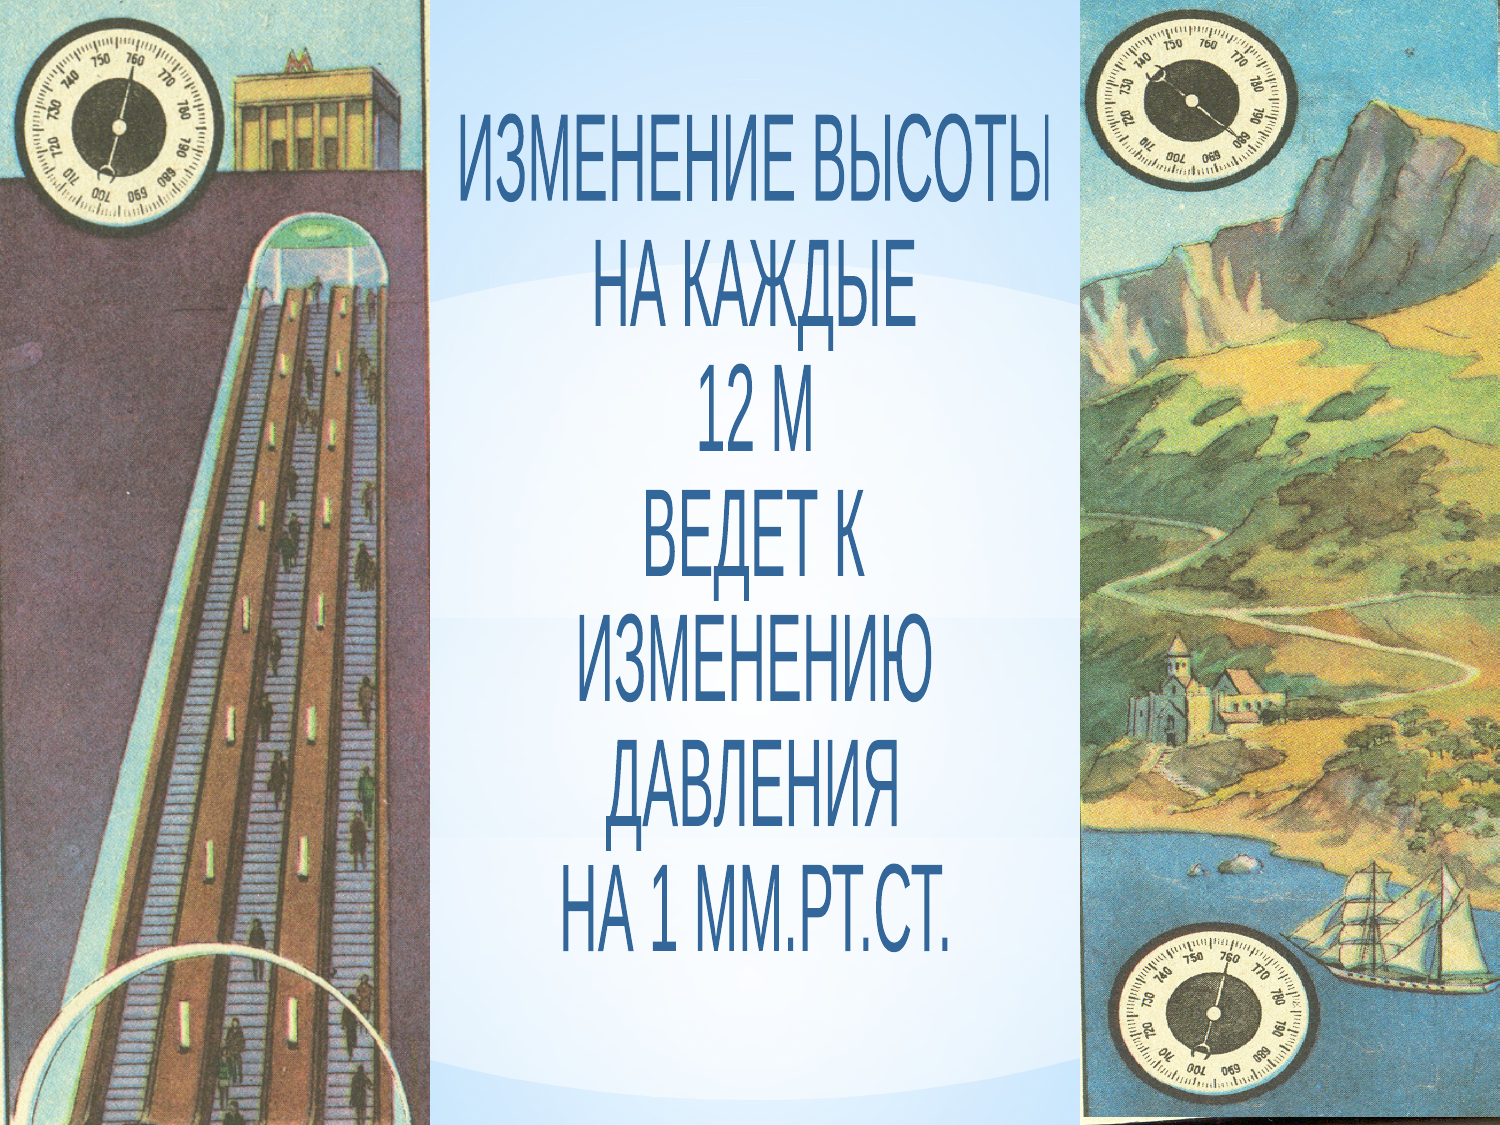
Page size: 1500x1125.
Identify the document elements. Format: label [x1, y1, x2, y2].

picture [0, 0, 430, 1125]
picture [1080, 0, 1500, 1125]
